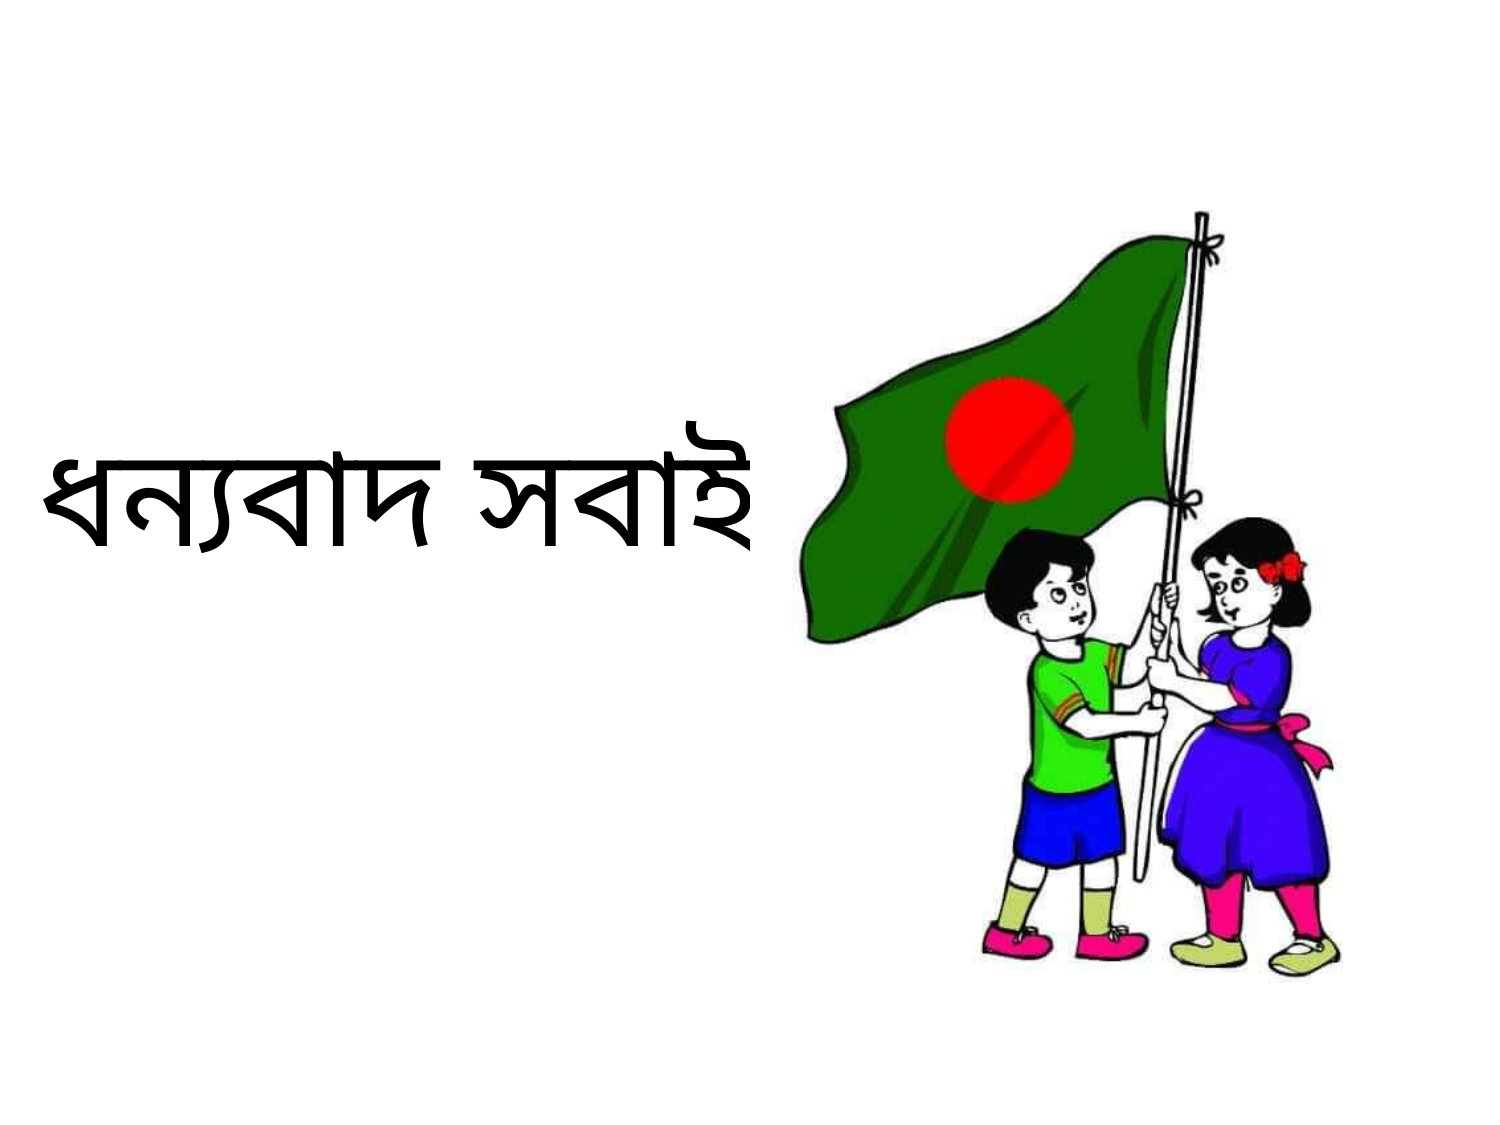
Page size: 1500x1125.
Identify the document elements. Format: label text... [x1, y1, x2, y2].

text_box ধন্যবাদ সবাইকে [23, 401, 742, 582]
picture [749, 210, 1414, 1021]
